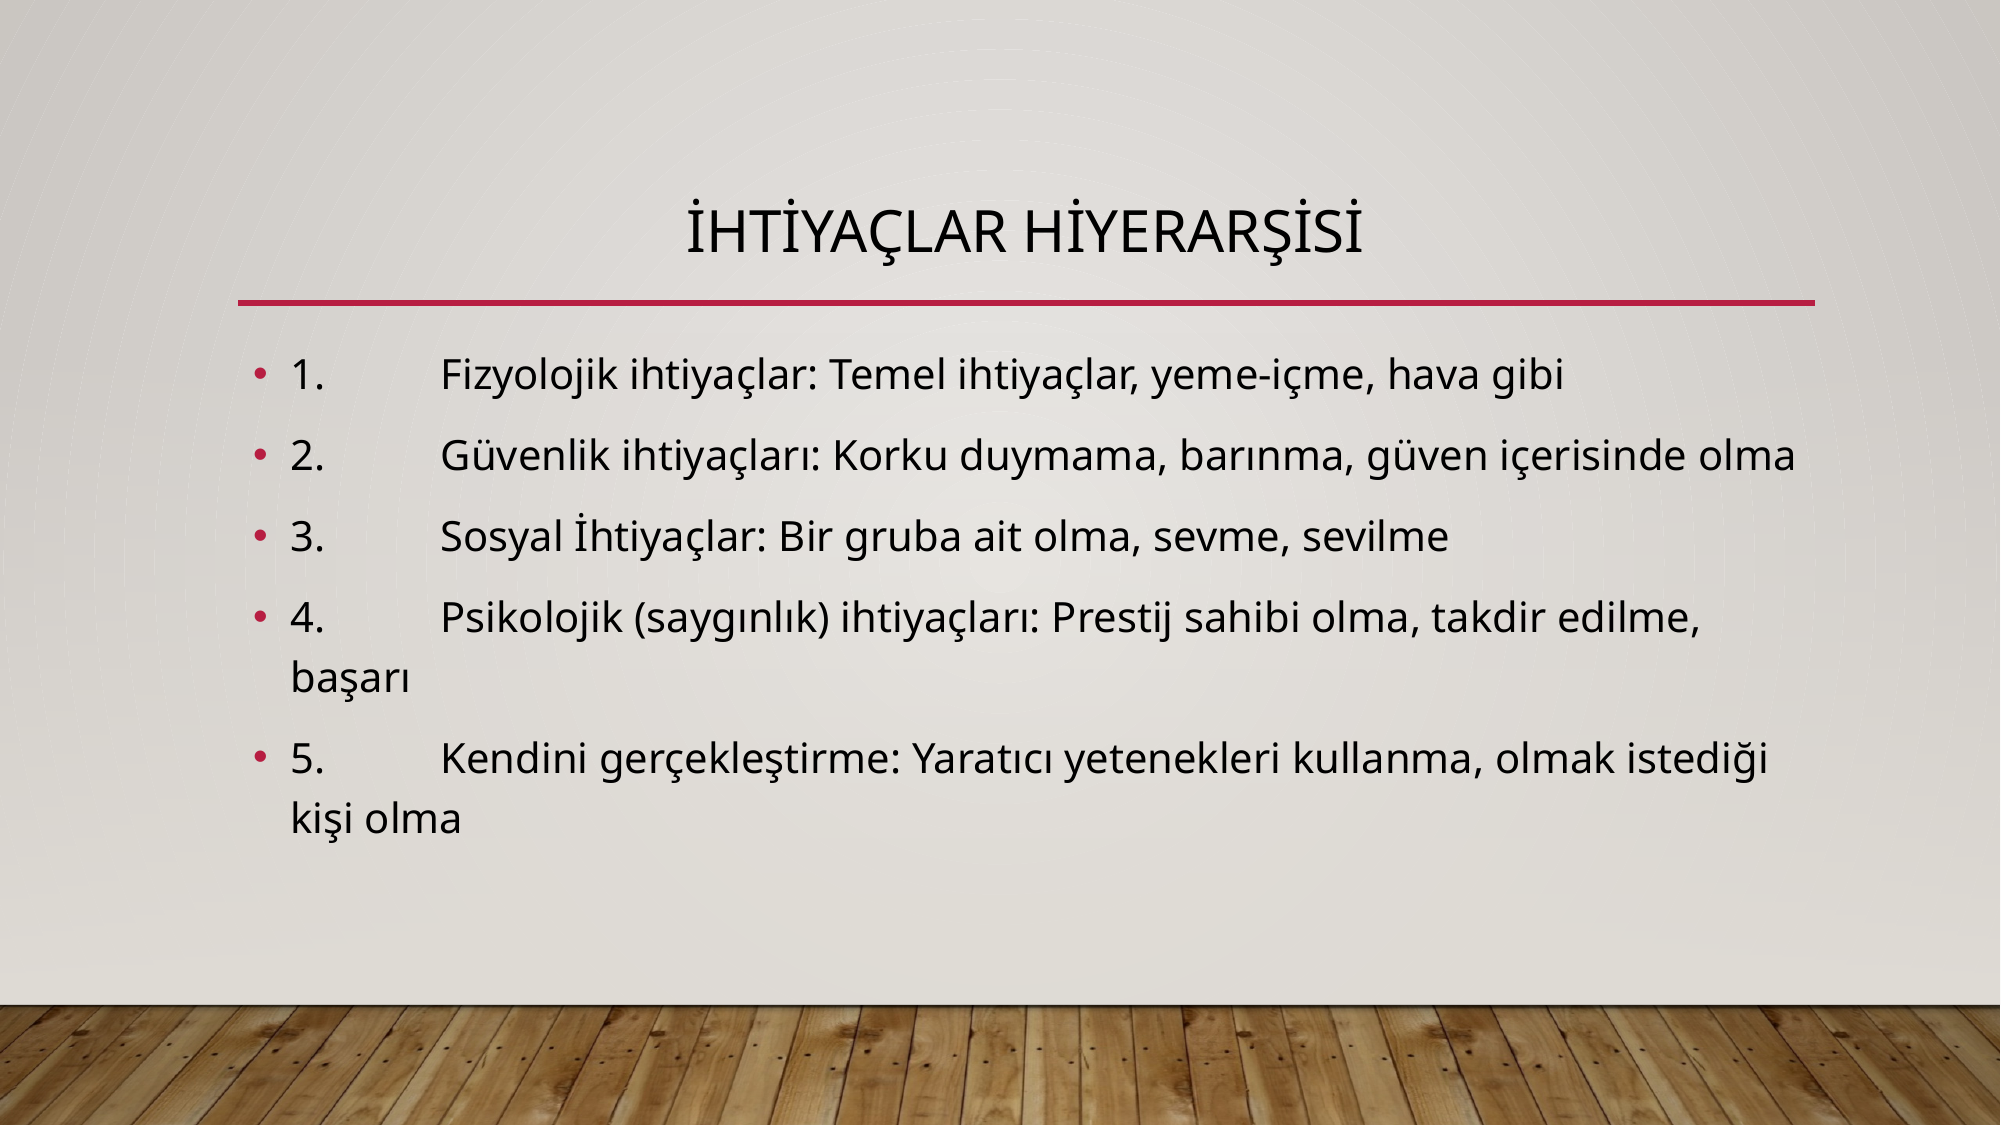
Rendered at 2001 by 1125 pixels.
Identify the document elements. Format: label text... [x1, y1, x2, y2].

list 1. Fizyolojik ihtiyaçlar: Temel ihtiyaçlar, yeme-içme, hava gibi 2. Güvenlik ihtiyaçları: Korku duymama, barınma, güven içerisinde olma 3. Sosyal İhtiyaçlar: Bir gruba ait olma, sevme, sevilme 4. Psikolojik (saygınlık) ihtiyaçları: Prestij sahibi olma, takdir edilme, başarı 5. Kendini gerçekleştirme: Yaratıcı yetenekleri kullanma, olmak istediği kişi olma [238, 330, 1814, 897]
title İhtiyaçlar hiyerarşisi [238, 131, 1814, 305]
picture [0, 1005, 2000, 1125]
